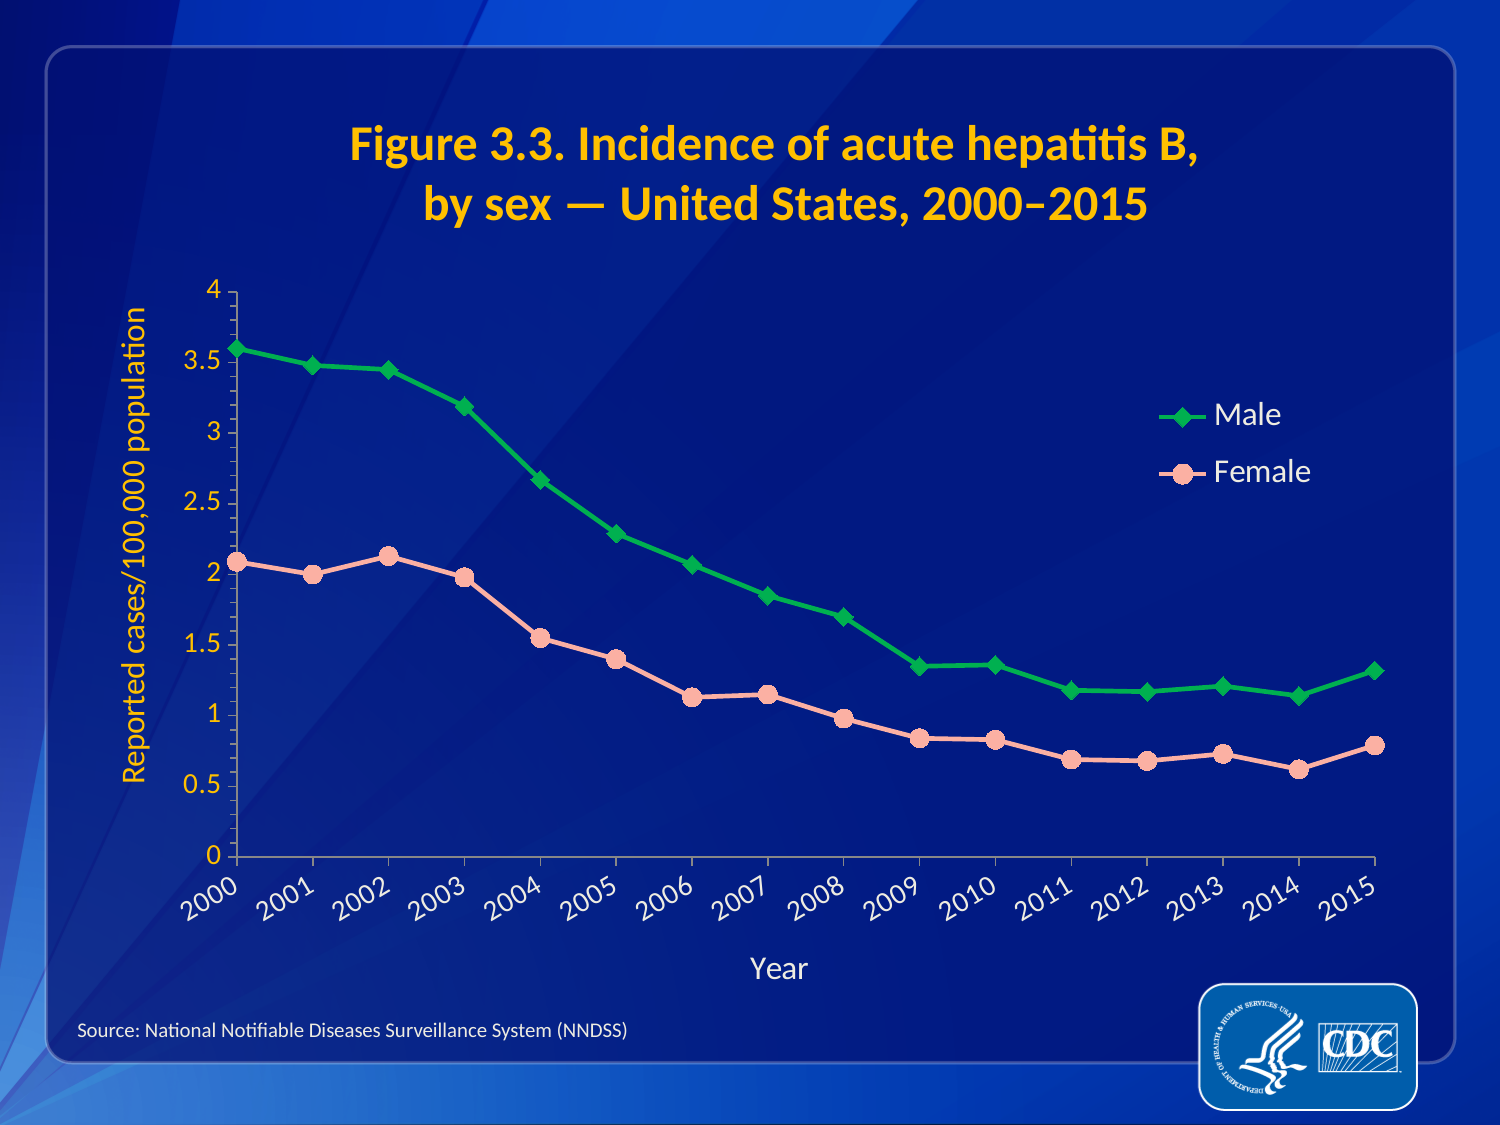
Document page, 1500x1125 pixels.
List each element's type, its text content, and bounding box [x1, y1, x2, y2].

title Figure 3.3. Incidence of acute hepatitis B, by sex — United States, 2000–2015 [99, 83, 1450, 258]
chart [99, 263, 1426, 1010]
text_box Source: National Notifiable Diseases Surveillance System (NNDSS) [62, 1009, 1238, 1050]
picture [0, 0, 1500, 1125]
